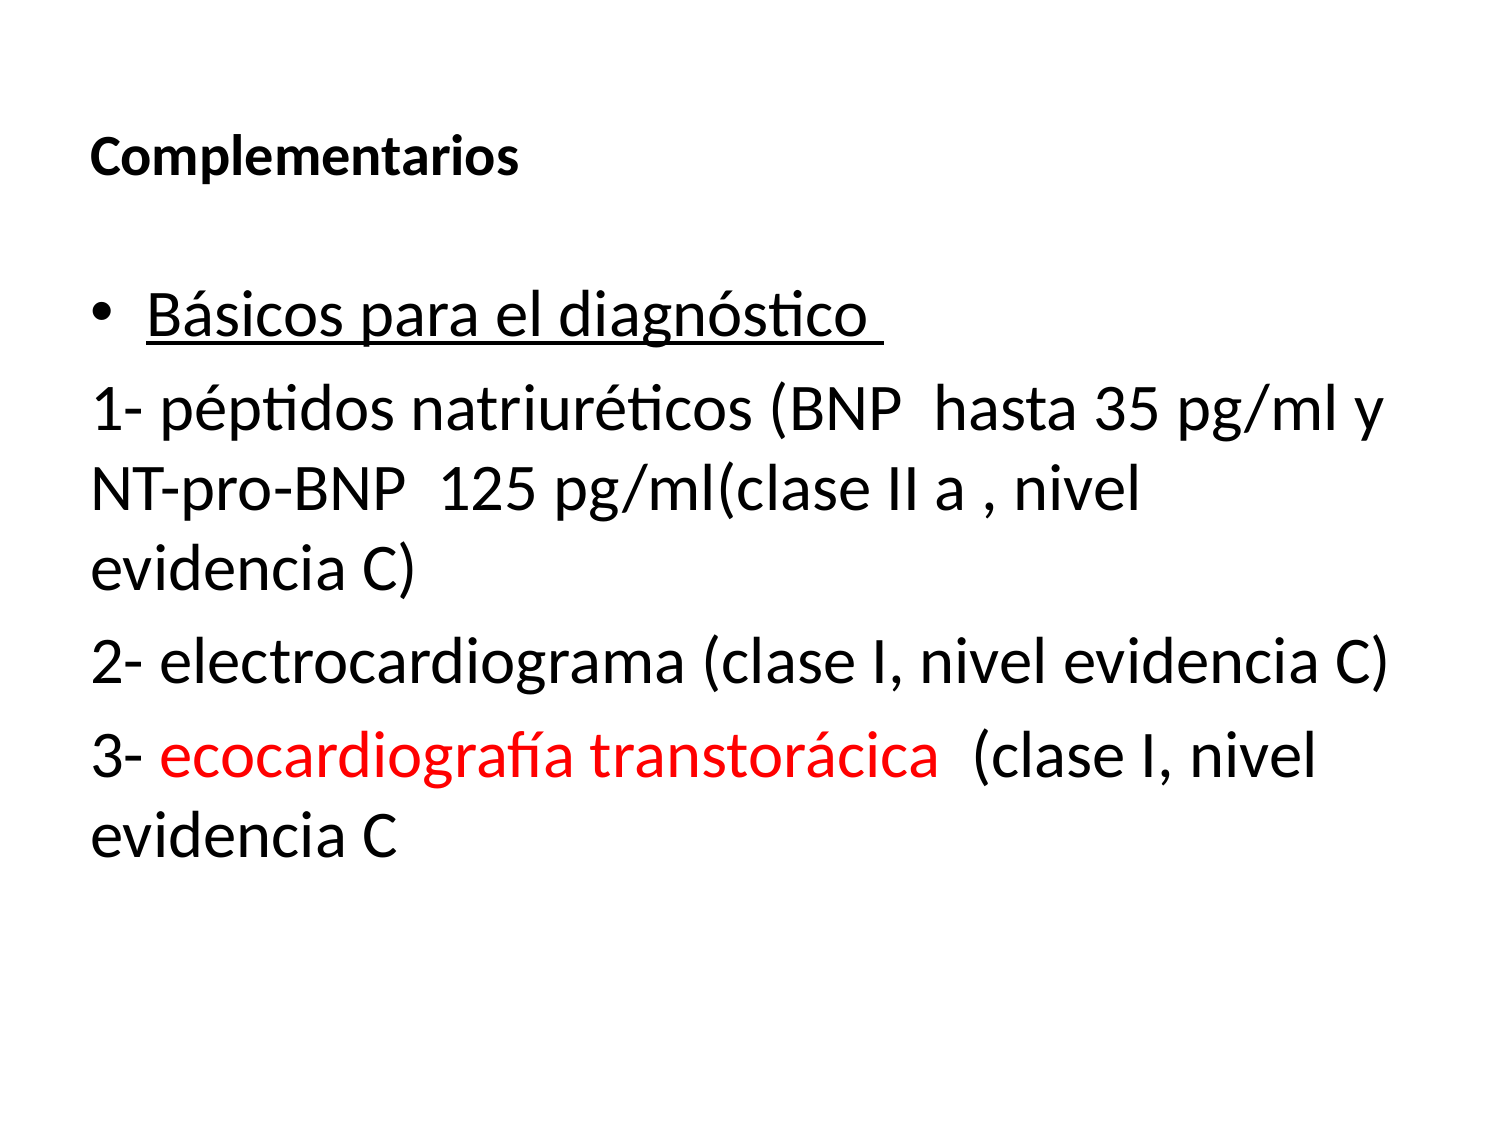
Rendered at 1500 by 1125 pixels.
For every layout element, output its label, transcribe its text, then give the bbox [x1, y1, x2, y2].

title Complementarios [75, 45, 1425, 233]
list Básicos para el diagnóstico 1- péptidos natriuréticos (BNP hasta 35 pg/ml y NT-pro-BNP 125 pg/ml(clase II a , nivel evidencia C) 2- electrocardiograma (clase I, nivel evidencia C) 3- ecocardiografía transtorácica (clase I, nivel evidencia C [75, 262, 1425, 1005]
